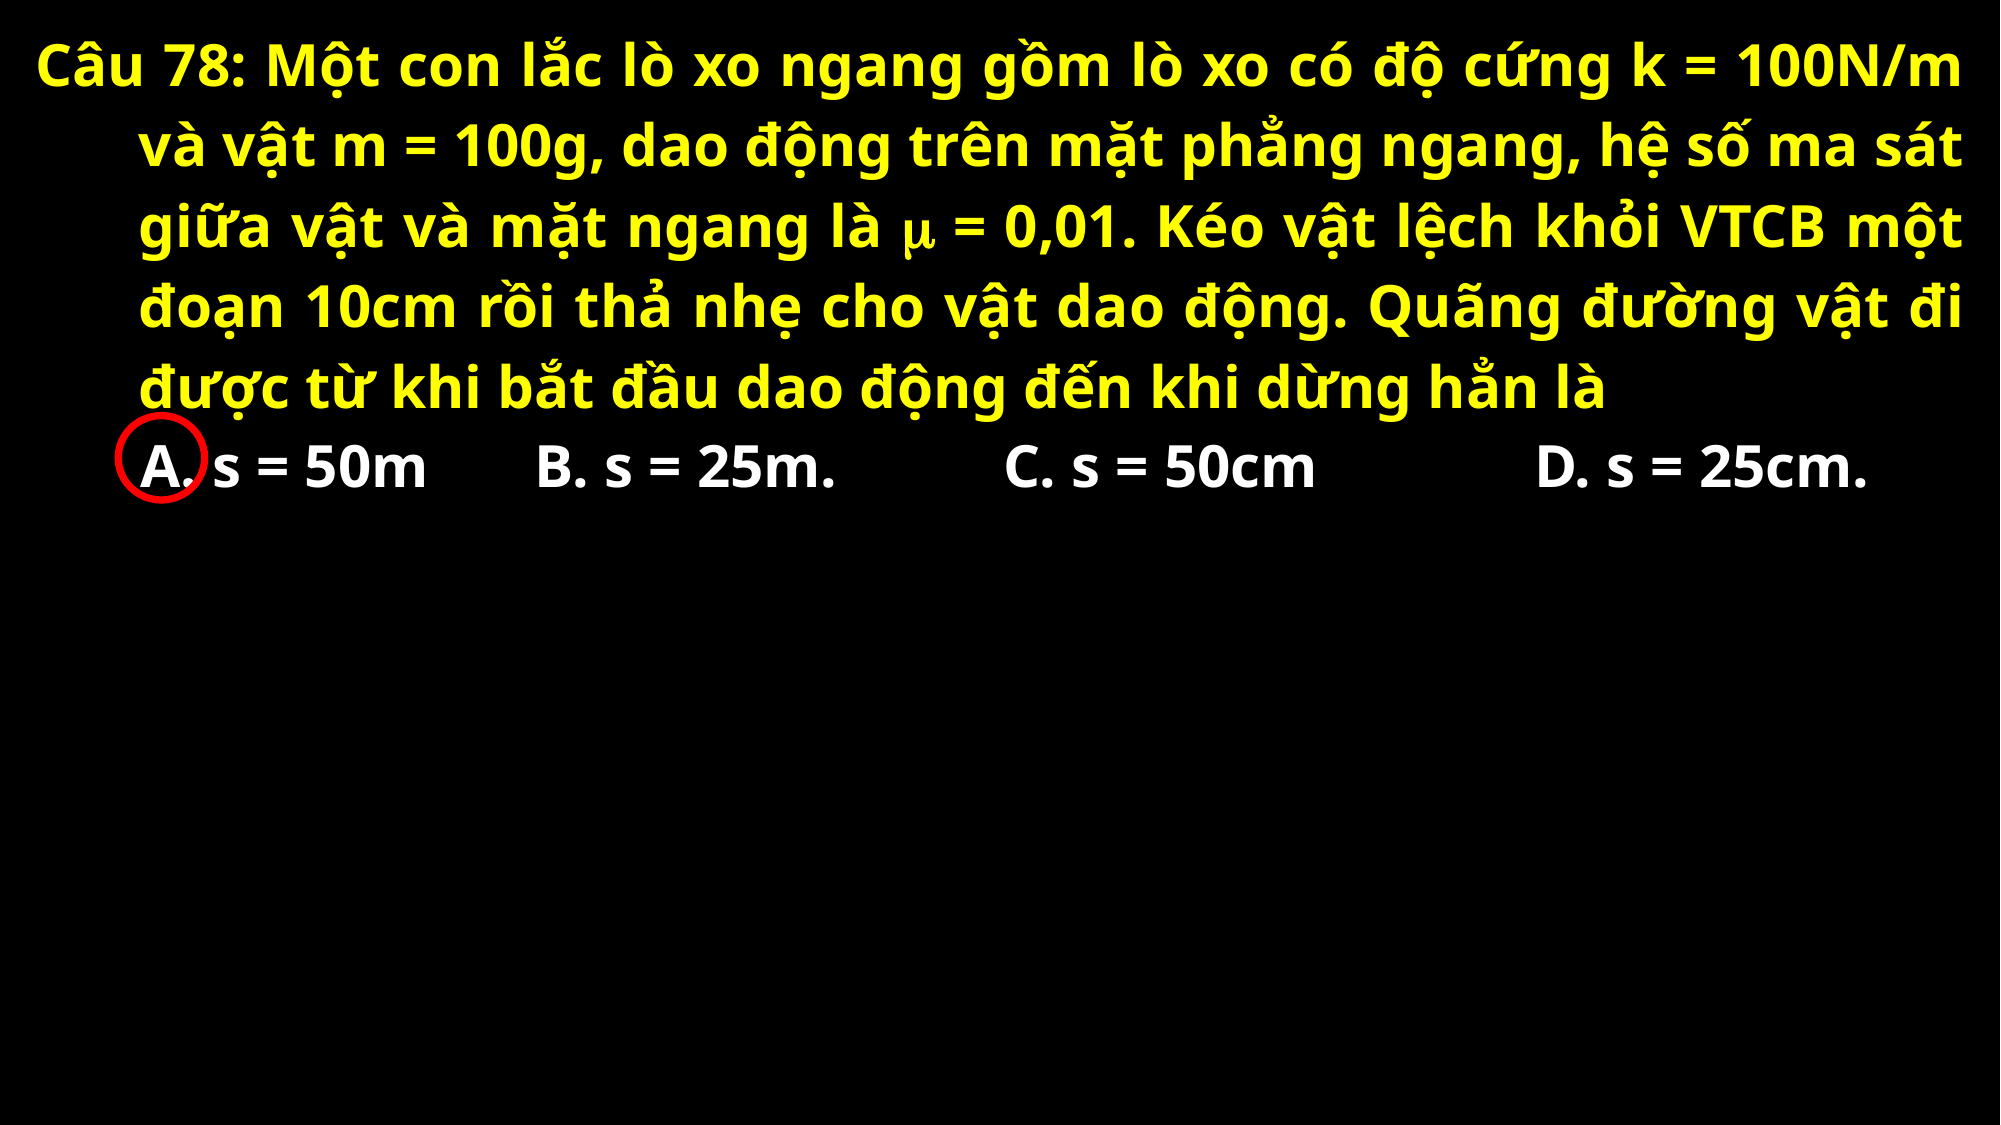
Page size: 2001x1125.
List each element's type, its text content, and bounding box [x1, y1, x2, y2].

text_box C. s = 50cm [988, 421, 1519, 507]
text_box A. s = 50m [125, 421, 517, 507]
text_box B. s = 25m. [519, 421, 988, 507]
text_box D. s = 25cm. [1519, 421, 1946, 507]
text_box [117, 414, 206, 502]
text_box Câu 78: Một con lắc lò xo ngang gồm lò xo có độ cứng k = 100N/m và vật m = 100g, dao động trên mặt phẳng ngang, hệ số ma sát giữa vật và mặt ngang là  = 0,01. Kéo vật lệch khỏi VTCB một đoạn 10cm rồi thả nhẹ cho vật dao động. Quãng đường vật đi được từ khi bắt đầu dao động đến khi dừng hẳn là [20, 10, 1980, 521]
